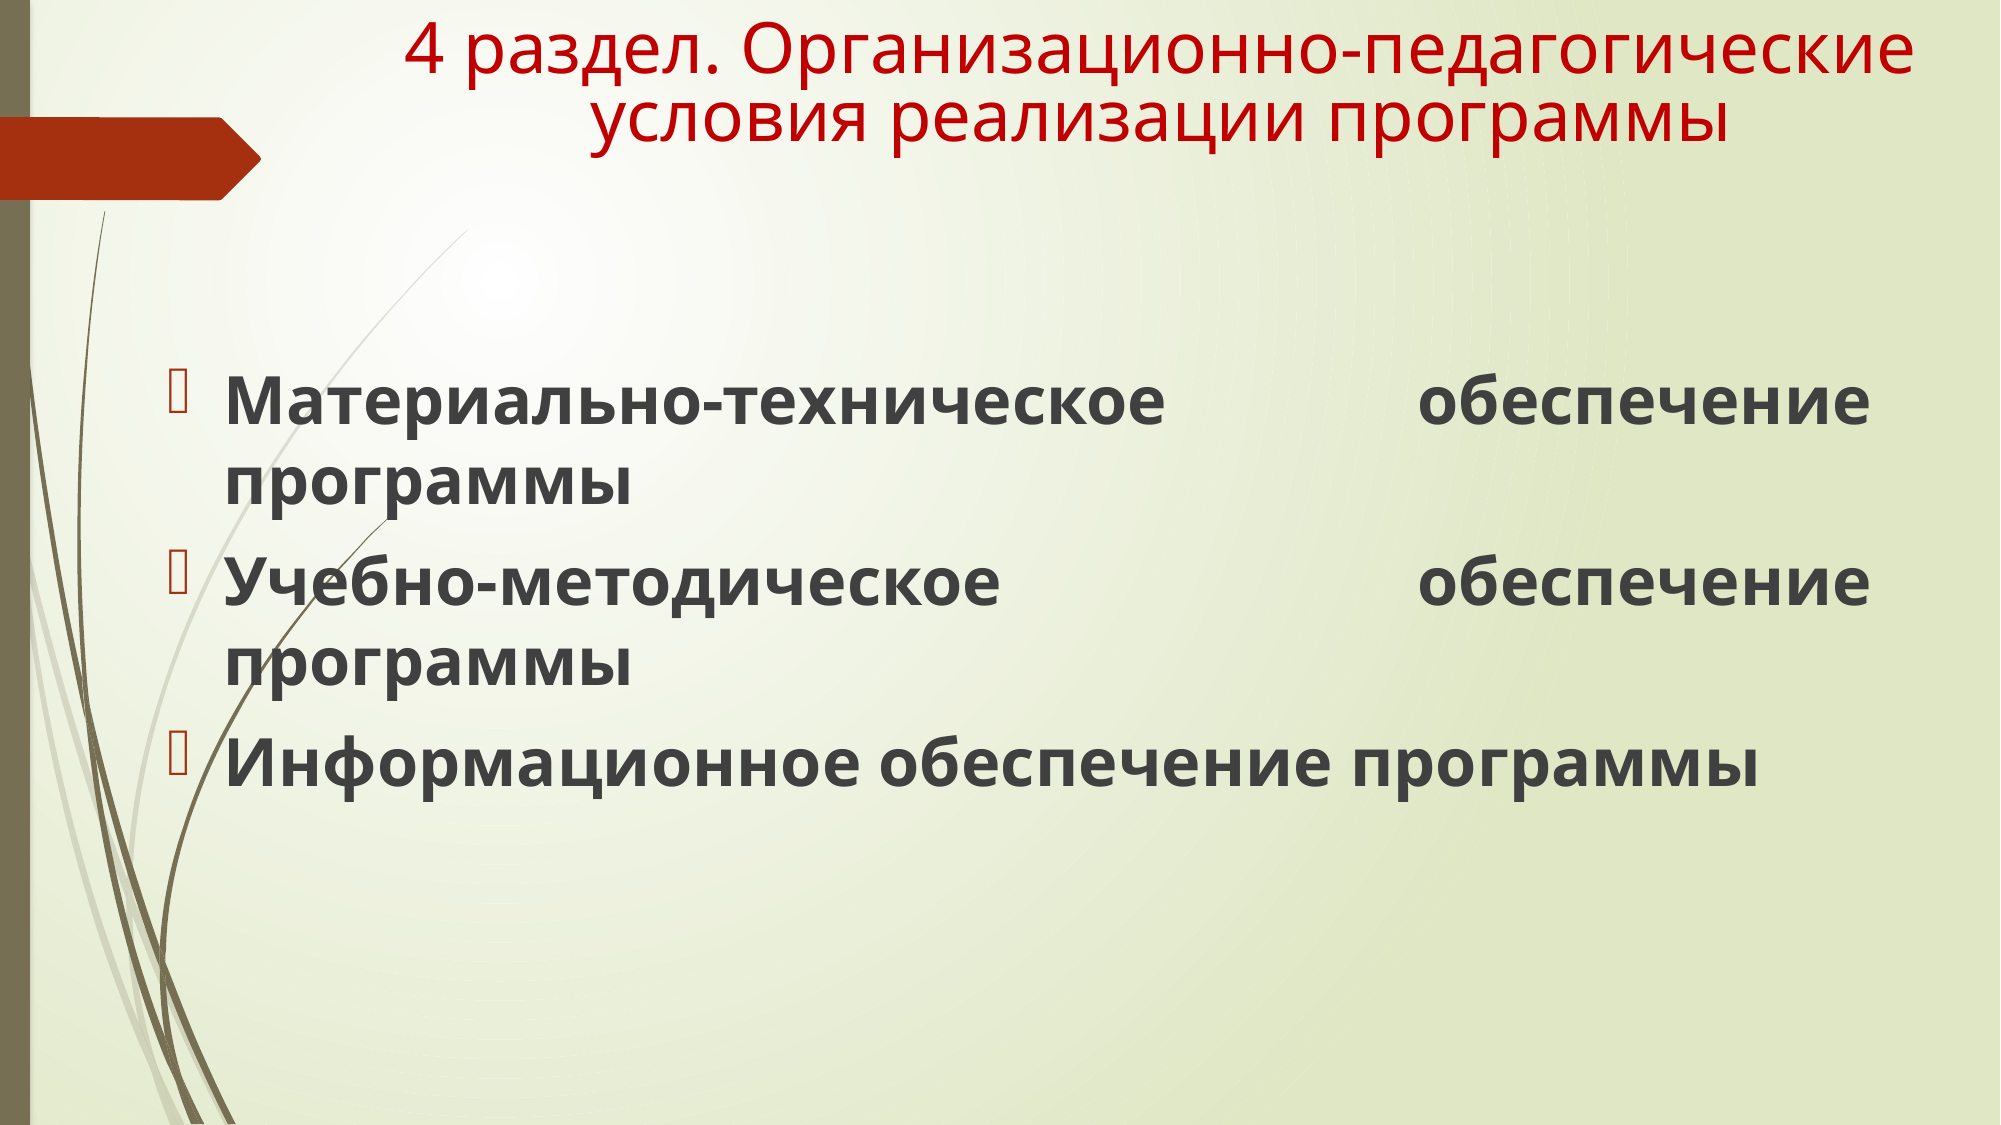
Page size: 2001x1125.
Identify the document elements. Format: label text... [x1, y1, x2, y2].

list Материально-техническое обеспечение программы Учебно-методическое обеспечение программы Информационное обеспечение программы [152, 350, 1888, 970]
title 4 раздел. Организационно-педагогические условия реализации программы [339, 11, 1984, 200]
